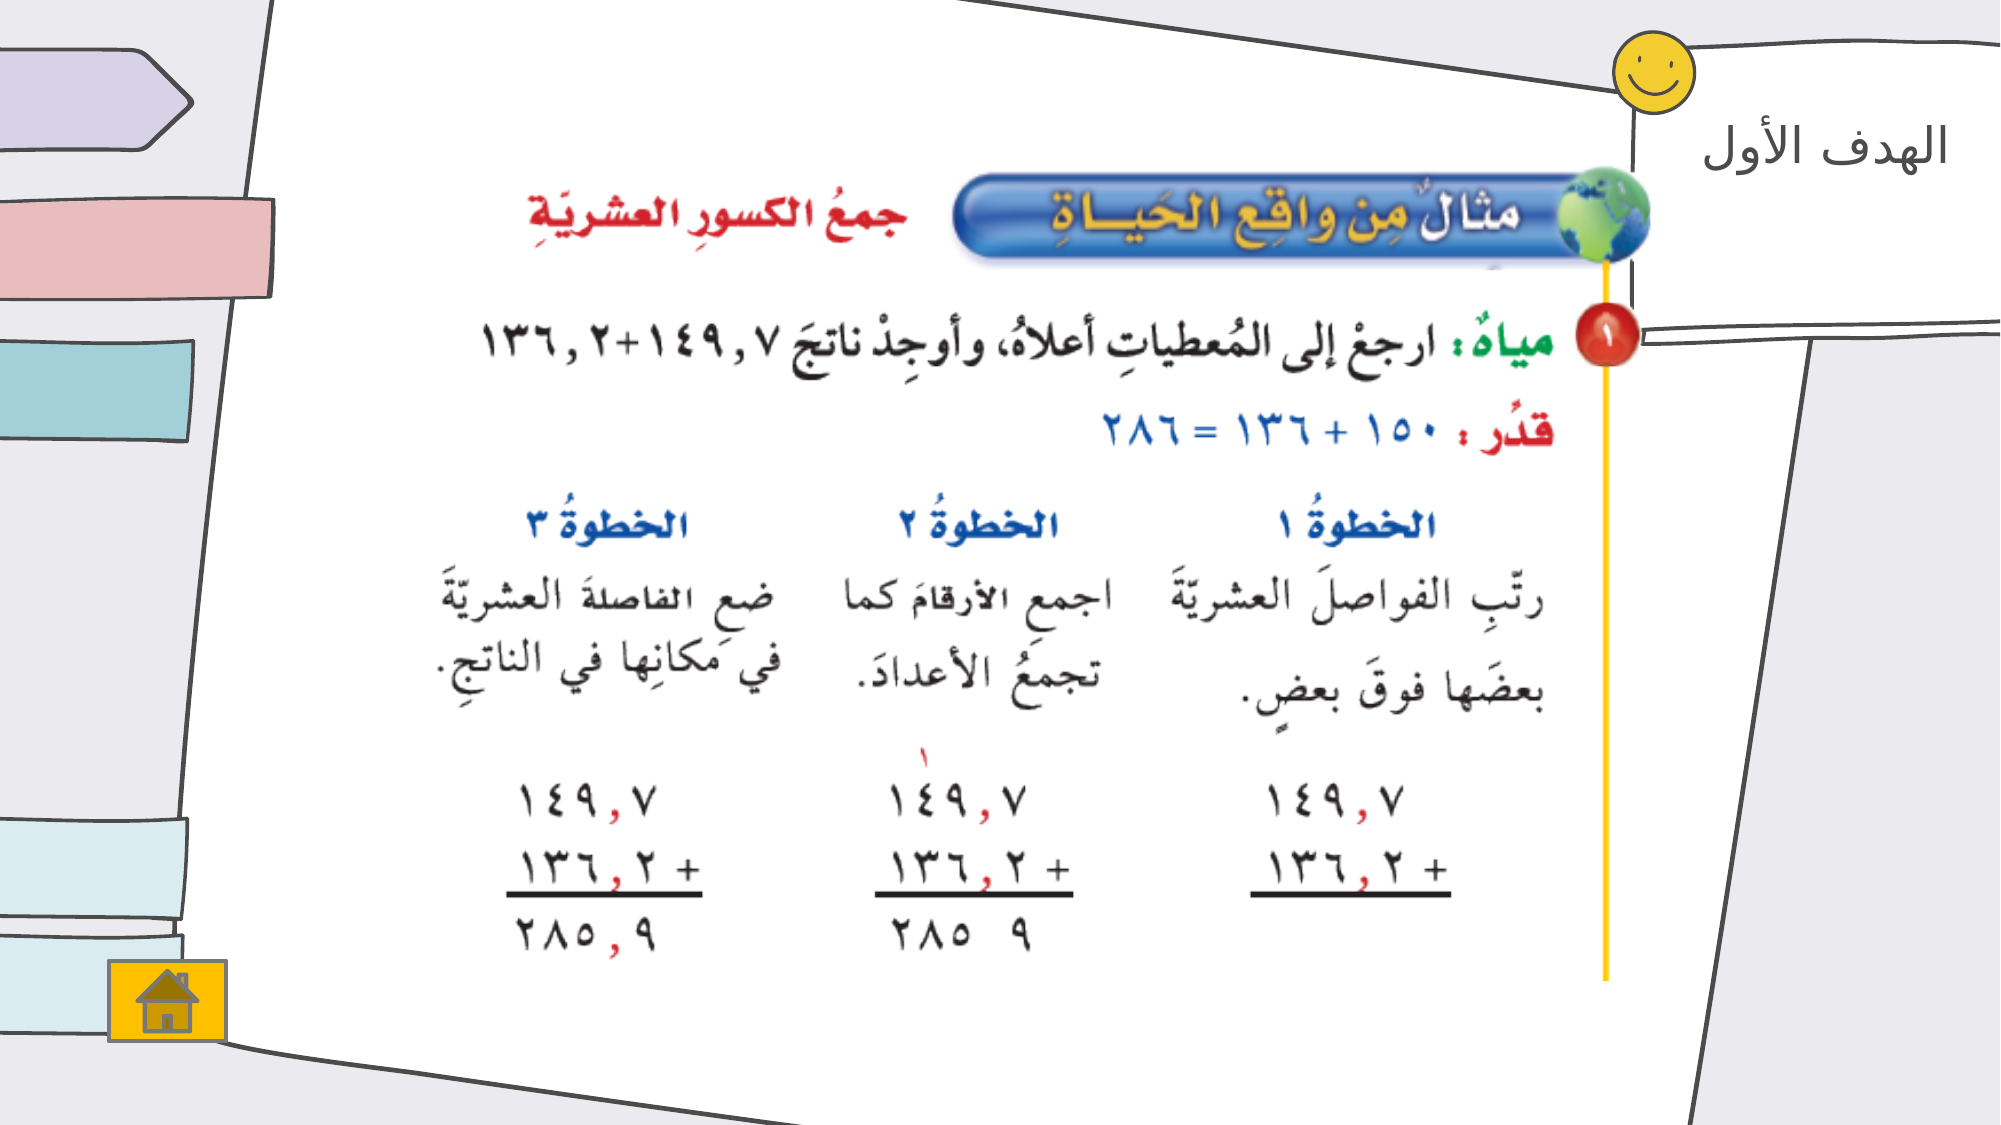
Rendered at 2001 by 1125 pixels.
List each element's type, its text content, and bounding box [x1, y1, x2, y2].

picture [312, 143, 1688, 982]
text_box [107, 959, 228, 1043]
text_box الهدف الأول [1686, 106, 1967, 182]
